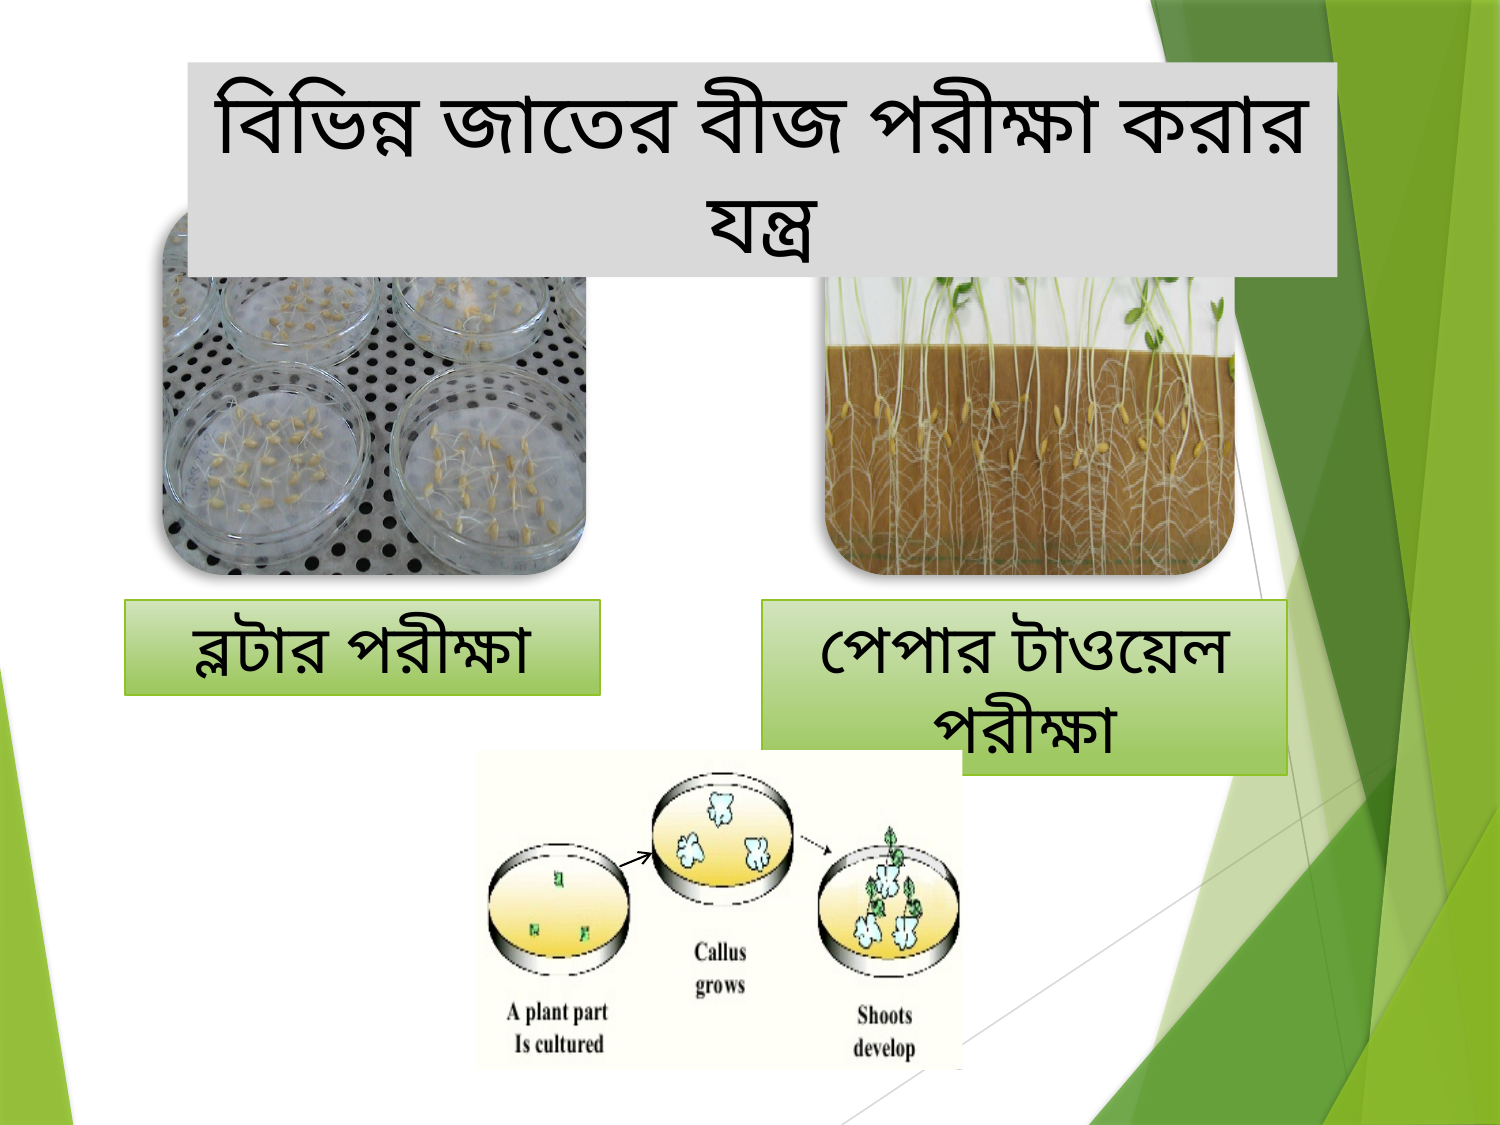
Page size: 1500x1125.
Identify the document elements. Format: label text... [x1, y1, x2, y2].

picture [824, 199, 1236, 576]
text_box ব্লটার পরীক্ষা [124, 599, 601, 696]
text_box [474, 749, 963, 1071]
text_box পেপার টাওয়েল পরীক্ষা [761, 599, 1288, 776]
picture [161, 199, 587, 576]
text_box বিভিন্ন জাতের বীজ পরীক্ষা করার যন্ত্র [187, 62, 1338, 278]
